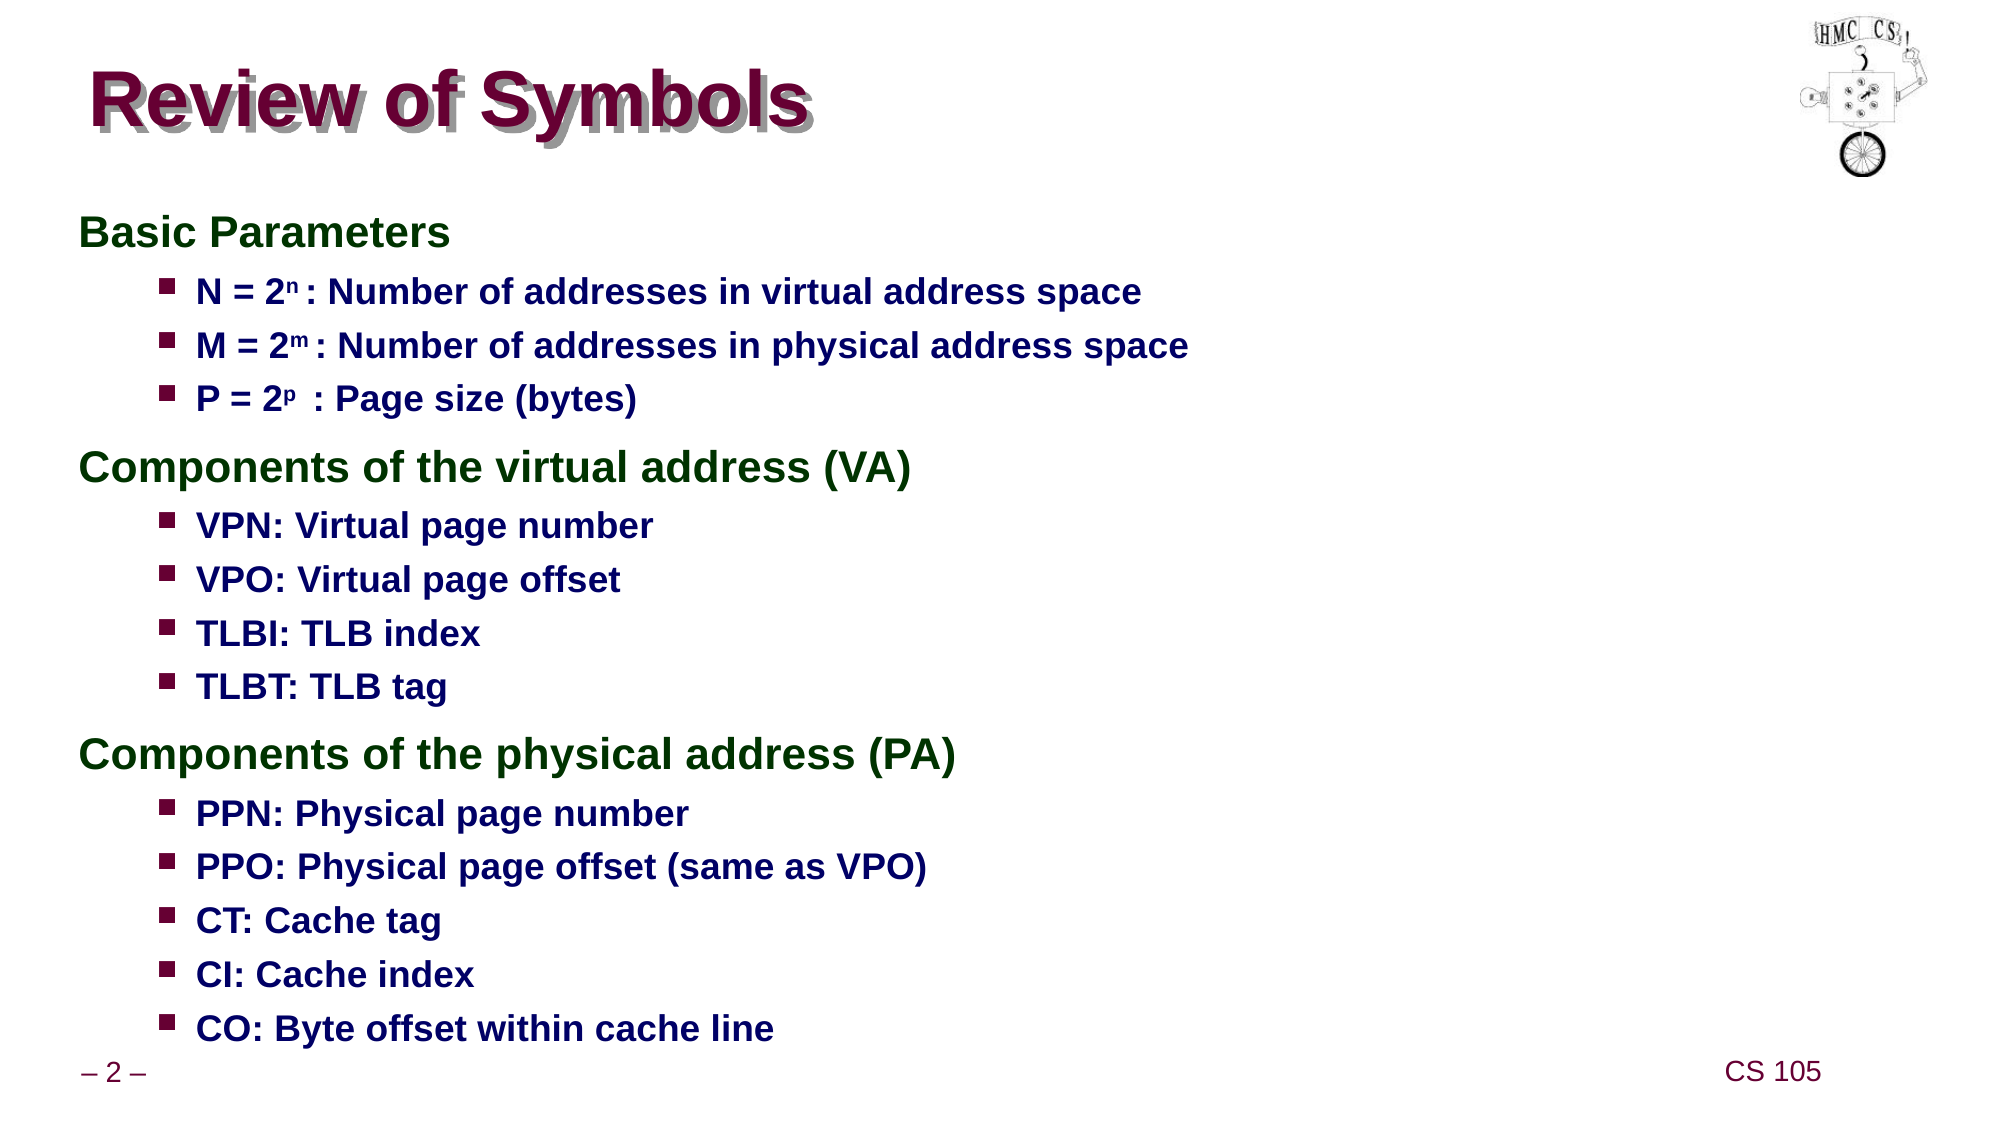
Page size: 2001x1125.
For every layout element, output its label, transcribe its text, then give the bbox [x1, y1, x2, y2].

title Review of Symbols [88, 40, 1700, 163]
list Basic Parameters N = 2n : Number of addresses in virtual address space M = 2m : Number of addresses in physical address space P = 2p : Page size (bytes) Components of the virtual address (VA) VPN: Virtual page number VPO: Virtual page offset TLBI: TLB index TLBT: TLB tag Components of the physical address (PA) PPN: Physical page number PPO: Physical page offset (same as VPO) CT: Cache tag CI: Cache index CO: Byte offset within cache line [63, 200, 1881, 1058]
picture [1800, 12, 1928, 177]
